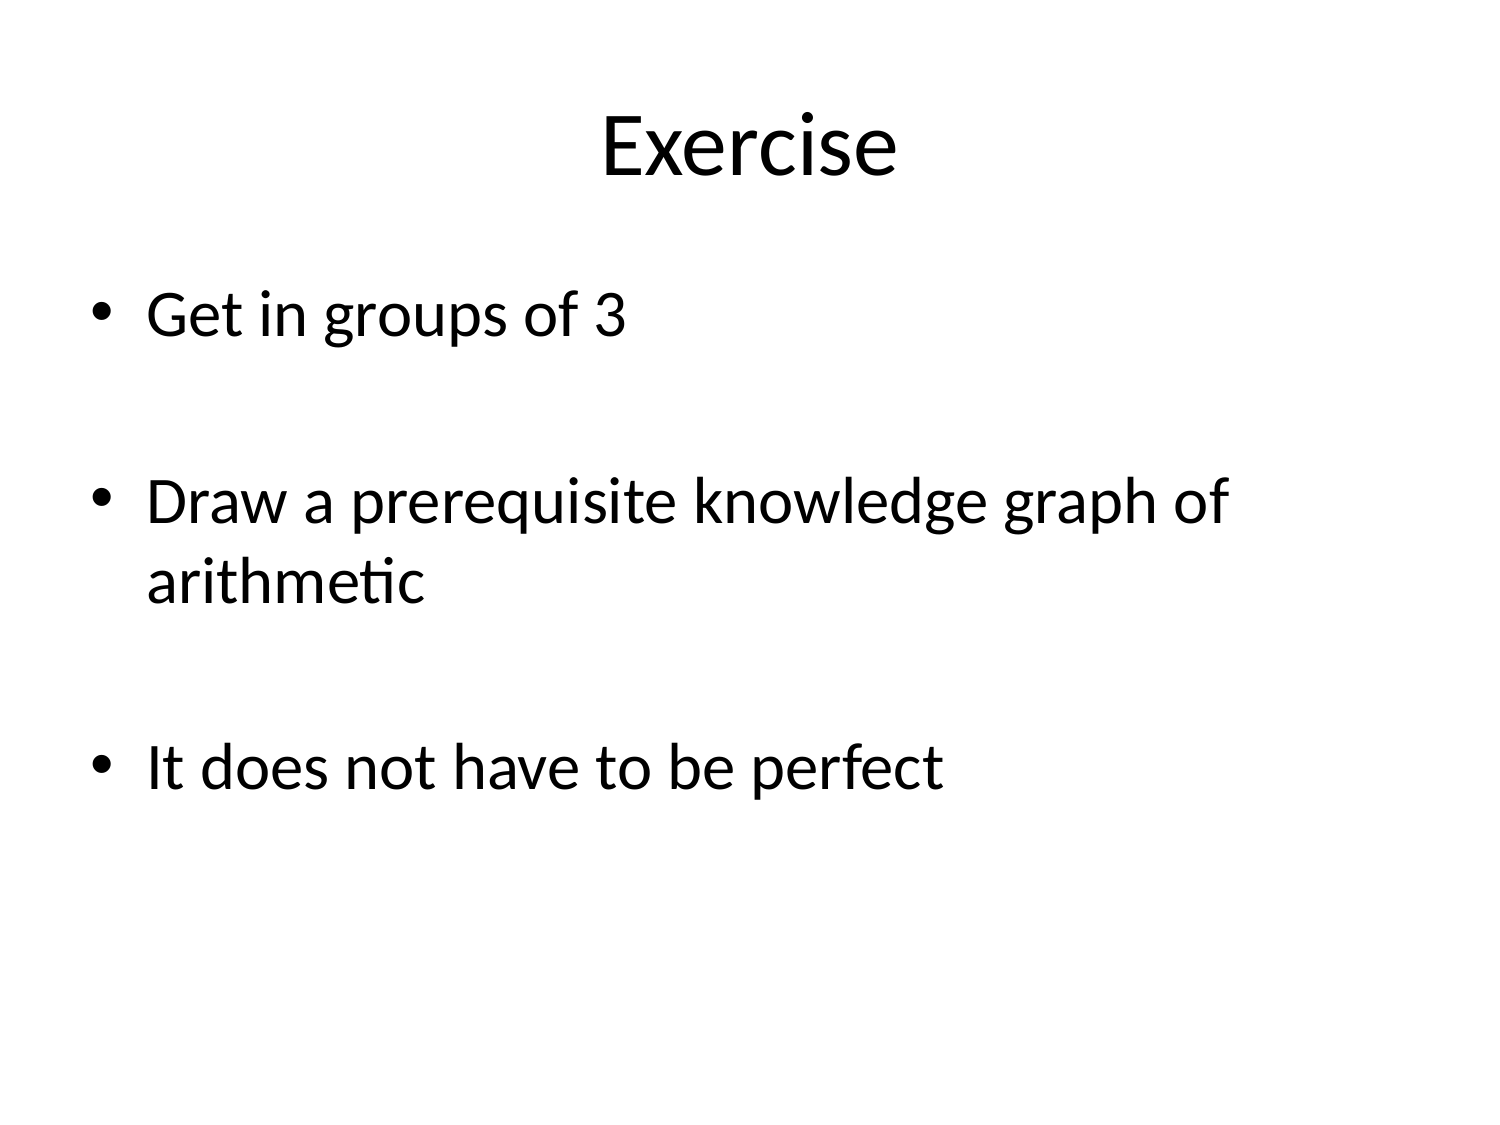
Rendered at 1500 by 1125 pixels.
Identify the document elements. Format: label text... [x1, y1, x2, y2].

title Exercise [75, 45, 1425, 233]
list Get in groups of 3 Draw a prerequisite knowledge graph of arithmetic It does not have to be perfect [75, 262, 1425, 1005]
